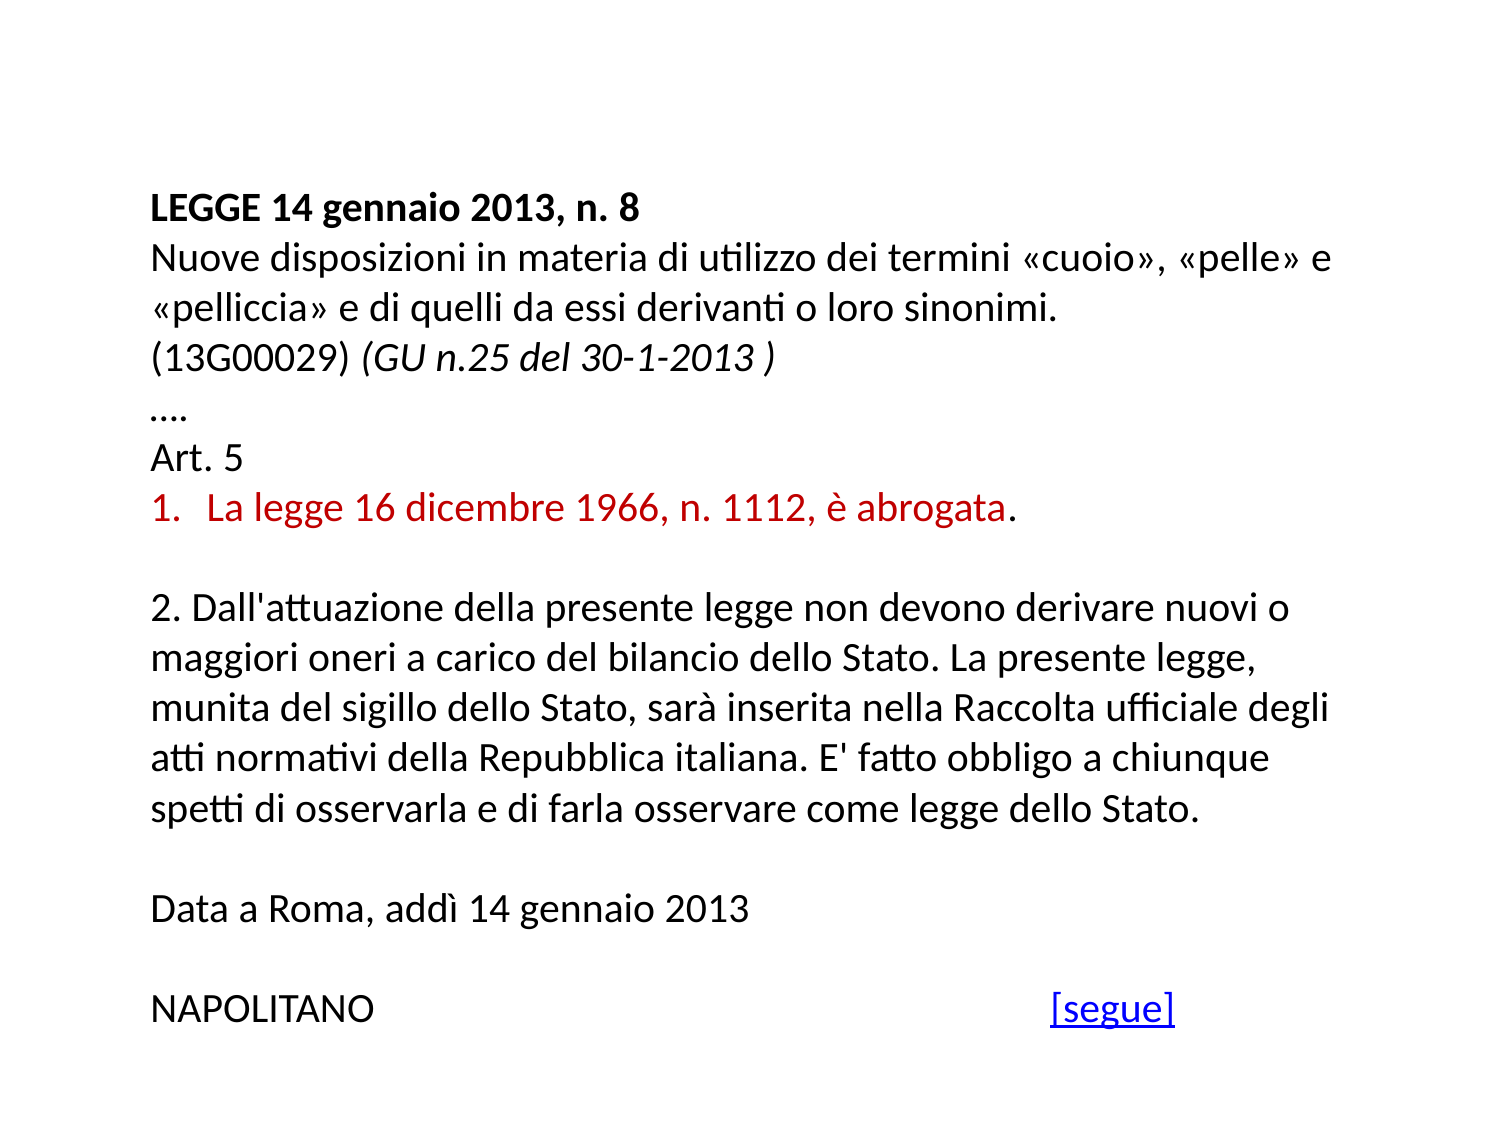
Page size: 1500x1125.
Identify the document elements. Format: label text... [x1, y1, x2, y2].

text_box LEGGE 14 gennaio 2013, n. 8 Nuove disposizioni in materia di utilizzo dei termini «cuoio», «pelle» e «pelliccia» e di quelli da essi derivanti o loro sinonimi. (13G00029) (GU n.25 del 30-1-2013 ) …. Art. 5 La legge 16 dicembre 1966, n. 1112, è abrogata. 2. Dall'attuazione della presente legge non devono derivare nuovi o maggiori oneri a carico del bilancio dello Stato. La presente legge, munita del sigillo dello Stato, sarà inserita nella Raccolta ufficiale degli atti normativi della Repubblica italiana. E' fatto obbligo a chiunque spetti di osservarla e di farla osservare come legge dello Stato. Data a Roma, addì 14 gennaio 2013 NAPOLITANO [segue] [135, 172, 1353, 1038]
